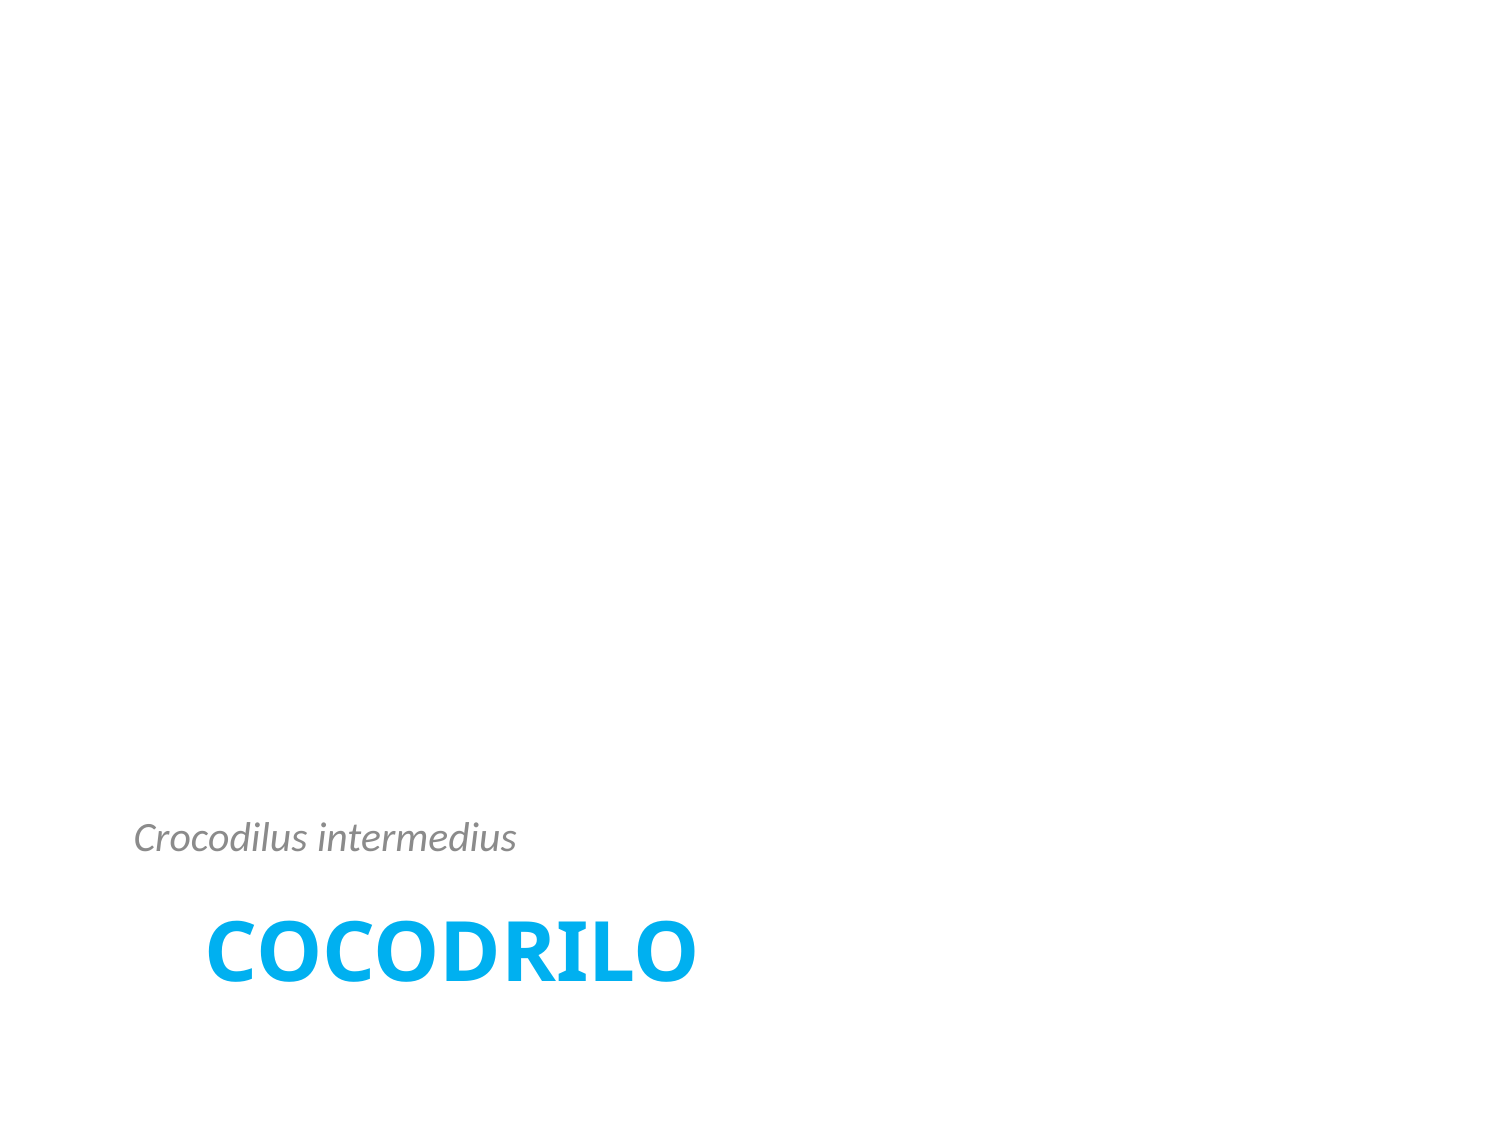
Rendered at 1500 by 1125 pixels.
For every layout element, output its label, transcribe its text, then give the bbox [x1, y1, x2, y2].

title cOCODRILO [189, 890, 1465, 1115]
list Crocodilus intermedius [118, 777, 774, 868]
